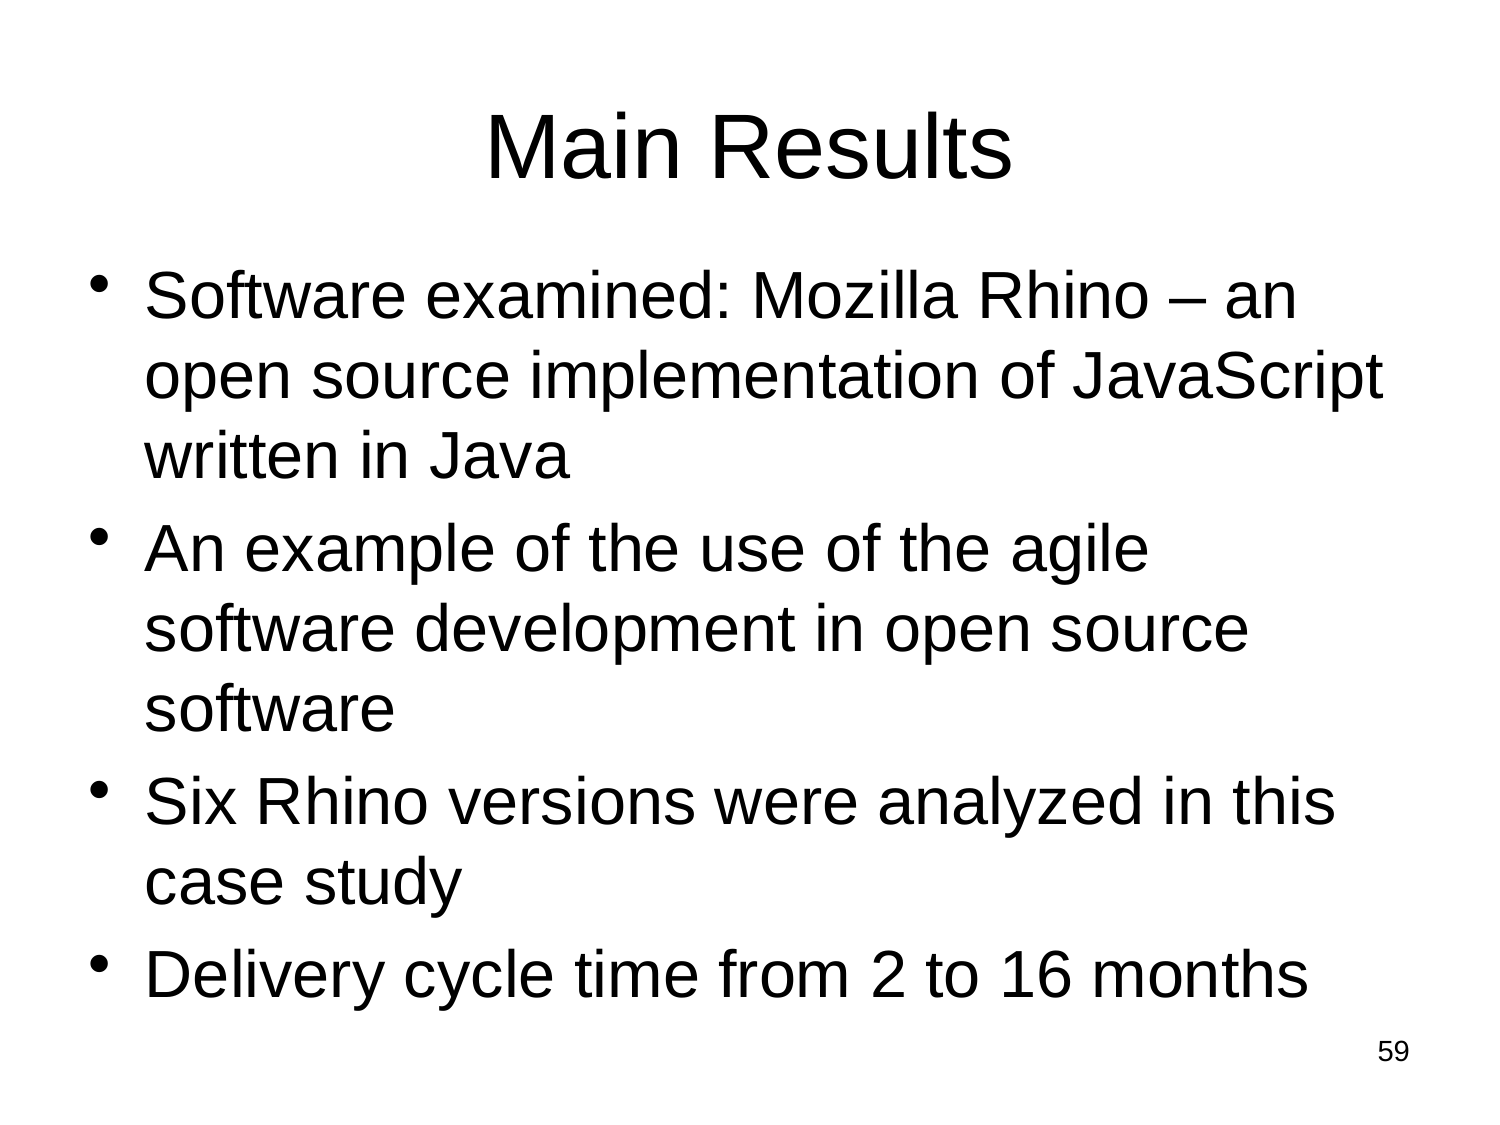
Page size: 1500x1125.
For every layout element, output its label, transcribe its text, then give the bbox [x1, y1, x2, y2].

slide_number 59 [1074, 1024, 1426, 1103]
title Main Results [0, 47, 1500, 236]
list Software examined: Mozilla Rhino – an open source implementation of JavaScript written in Java An example of the use of the agile software development in open source software Six Rhino versions were analyzed in this case study Delivery cycle time from 2 to 16 months [73, 243, 1414, 1017]
